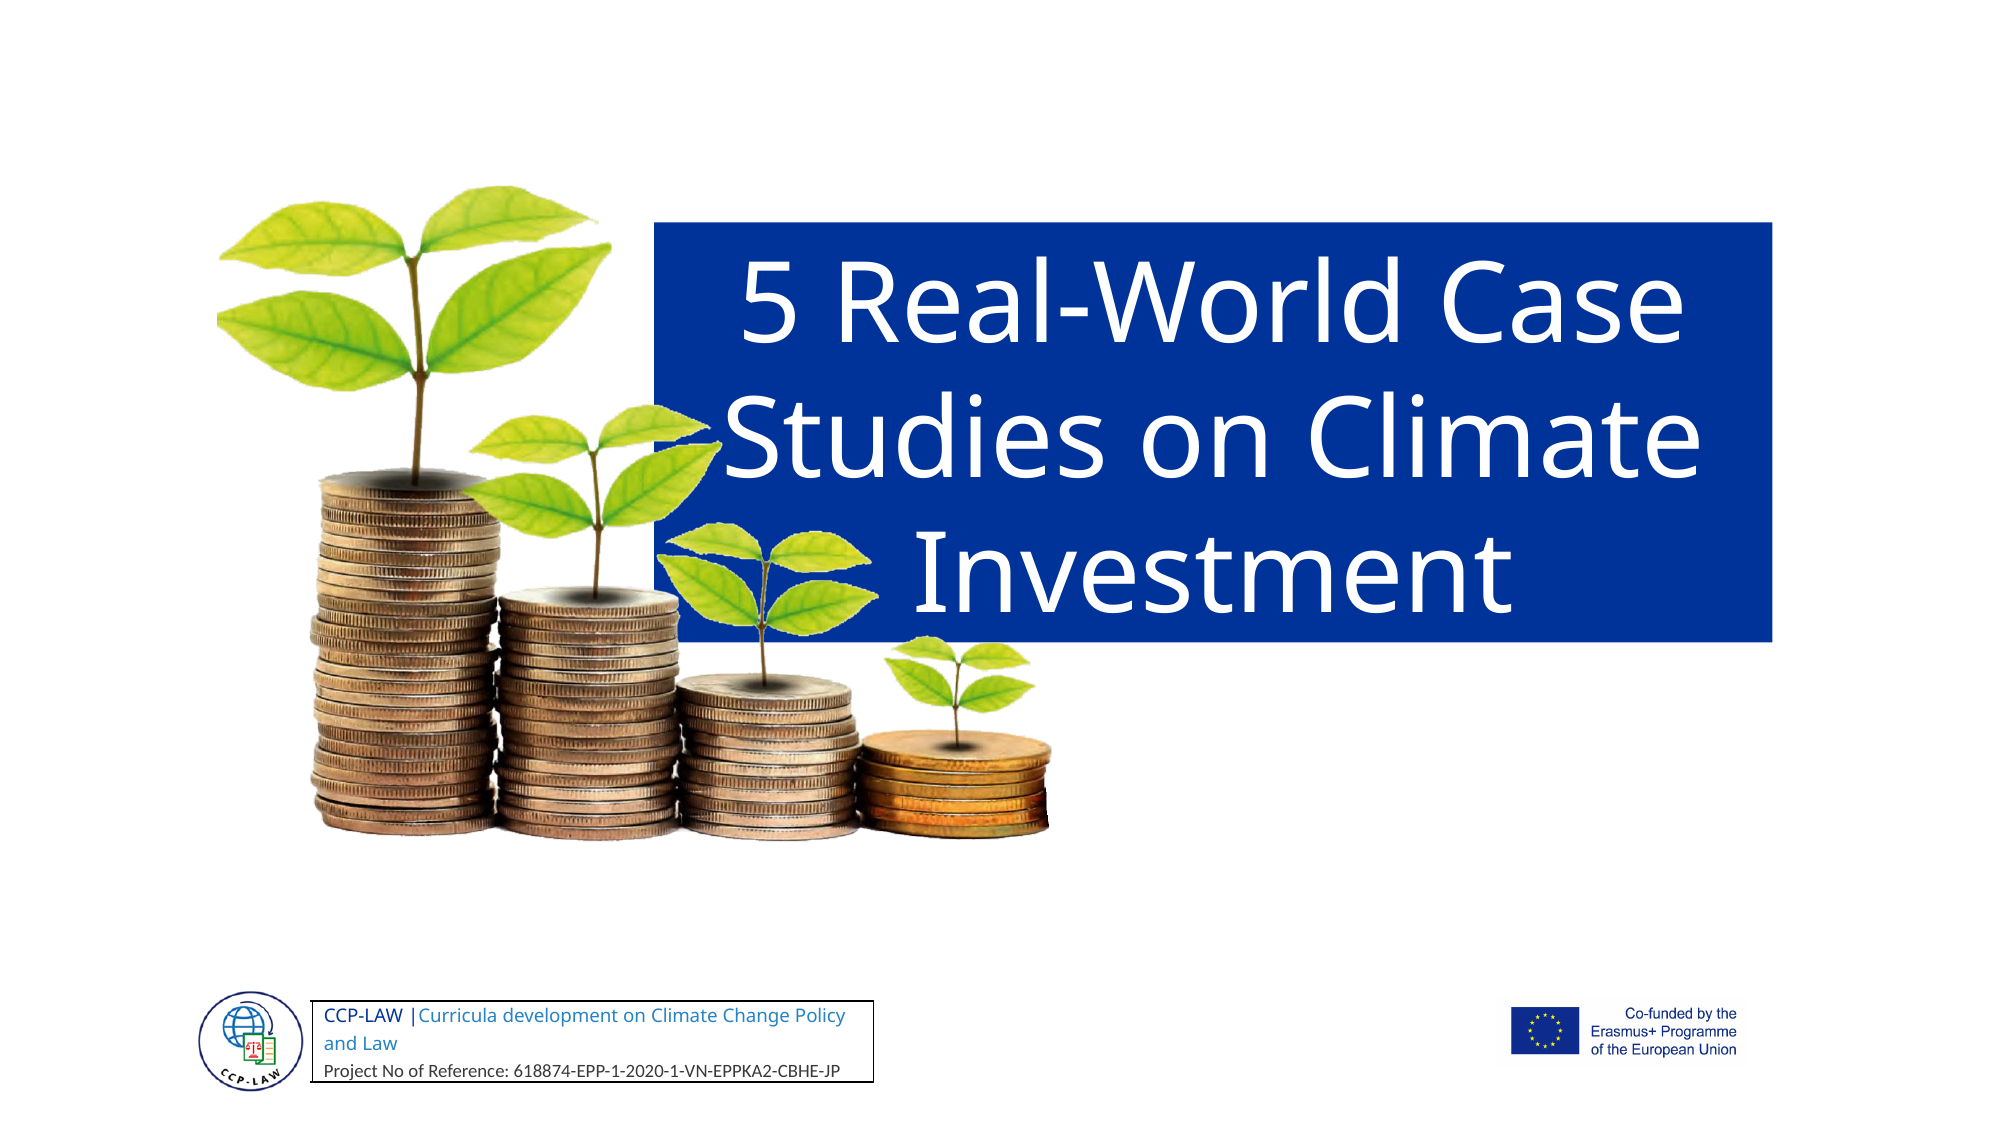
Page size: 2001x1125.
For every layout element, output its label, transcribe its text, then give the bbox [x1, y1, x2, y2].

picture [1497, 997, 1748, 1068]
picture [195, 984, 310, 1095]
picture [214, 85, 1094, 842]
text_box 5 Real-World Case Studies on Climate Investment [1098, 222, 1773, 643]
